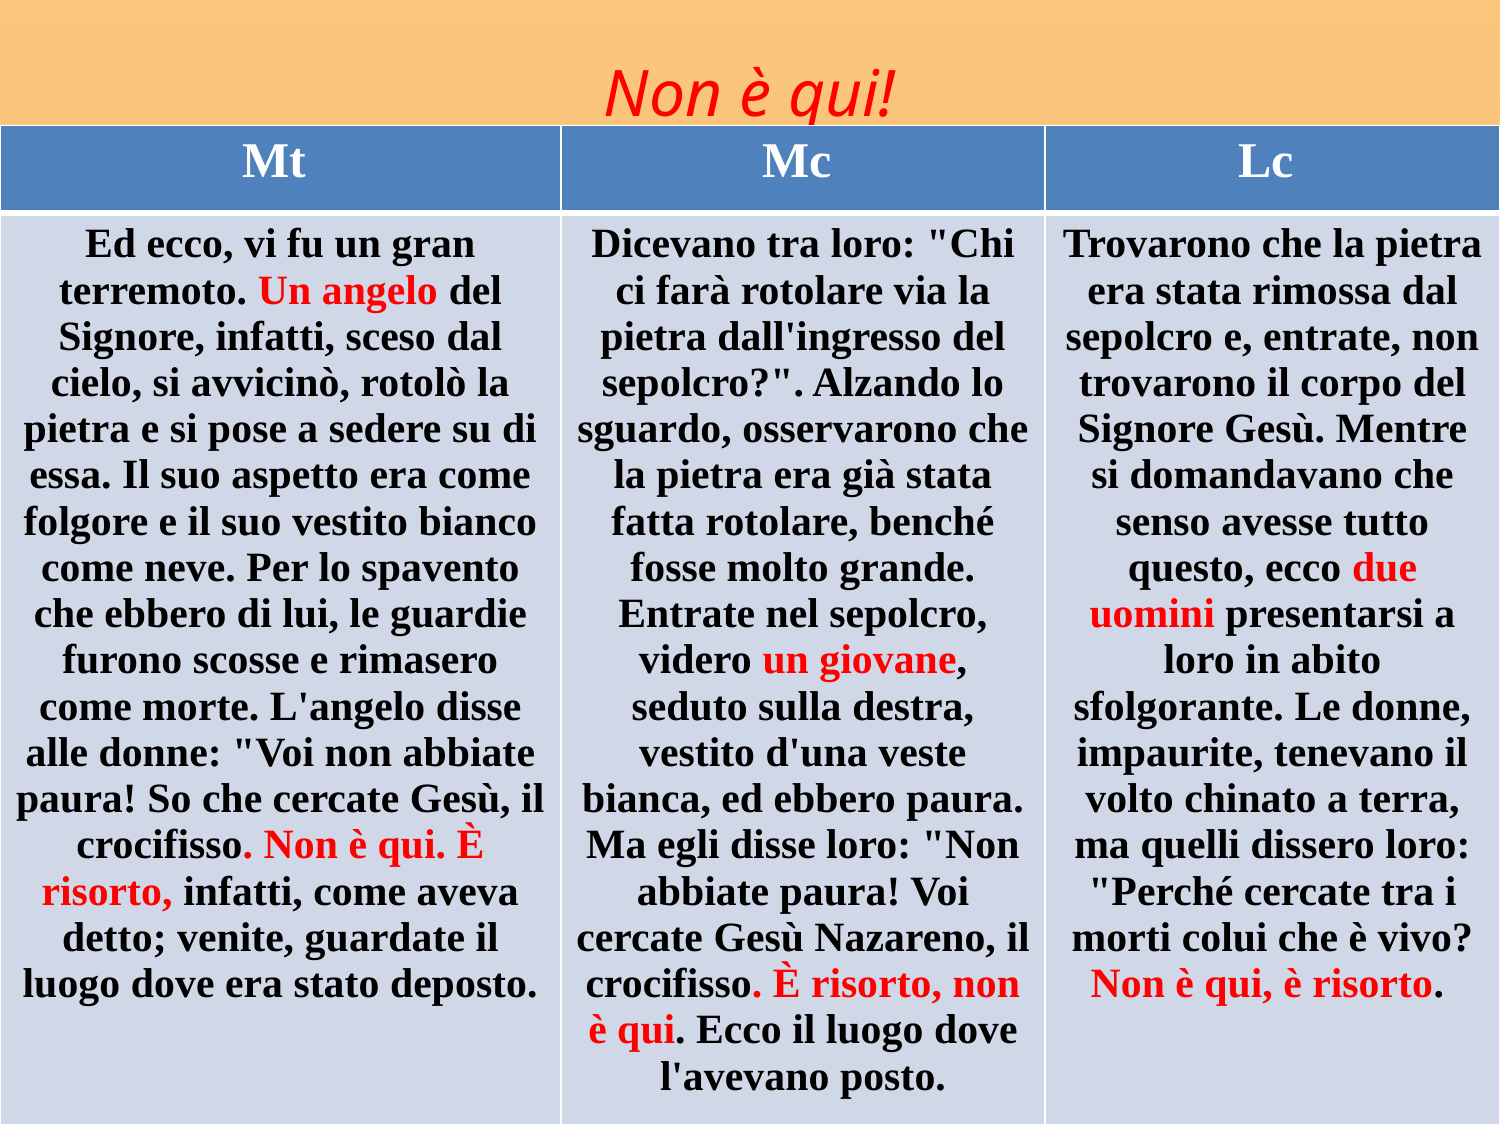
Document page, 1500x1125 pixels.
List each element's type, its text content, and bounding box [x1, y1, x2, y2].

table_cell Trovarono che la pietra era stata rimossa dal sepolcro e, entrate, non trovarono il corpo del Signore Gesù. Mentre si domandavano che senso avesse tutto questo, ecco due uomini presentarsi a loro in abito sfolgorante. Le donne, impaurite, tenevano il volto chinato a terra, ma quelli dissero loro: "Perché cercate tra i morti colui che è vivo? Non è qui, è risorto. [1046, 216, 1499, 1124]
table_header Mt [1, 126, 560, 210]
table_cell Ed ecco, vi fu un gran terremoto. Un angelo del Signore, infatti, sceso dal cielo, si avvicinò, rotolò la pietra e si pose a sedere su di essa. Il suo aspetto era come folgore e il suo vestito bianco come neve. Per lo spavento che ebbero di lui, le guardie furono scosse e rimasero come morte. L'angelo disse alle donne: "Voi non abbiate paura! So che cercate Gesù, il crocifisso. Non è qui. È risorto, infatti, come aveva detto; venite, guardate il luogo dove era stato deposto. [1, 216, 560, 1124]
table_header Lc [1046, 126, 1499, 210]
title Non è qui! [75, 45, 1425, 125]
table_cell Dicevano tra loro: "Chi ci farà rotolare via la pietra dall'ingresso del sepolcro?". Alzando lo sguardo, osservarono che la pietra era già stata fatta rotolare, benché fosse molto grande. Entrate nel sepolcro, videro un giovane, seduto sulla destra, vestito d'una veste bianca, ed ebbero paura. Ma egli disse loro: "Non abbiate paura! Voi cercate Gesù Nazareno, il crocifisso. È risorto, non è qui. Ecco il luogo dove l'avevano posto. [562, 216, 1044, 1124]
table_header Mc [562, 126, 1044, 210]
